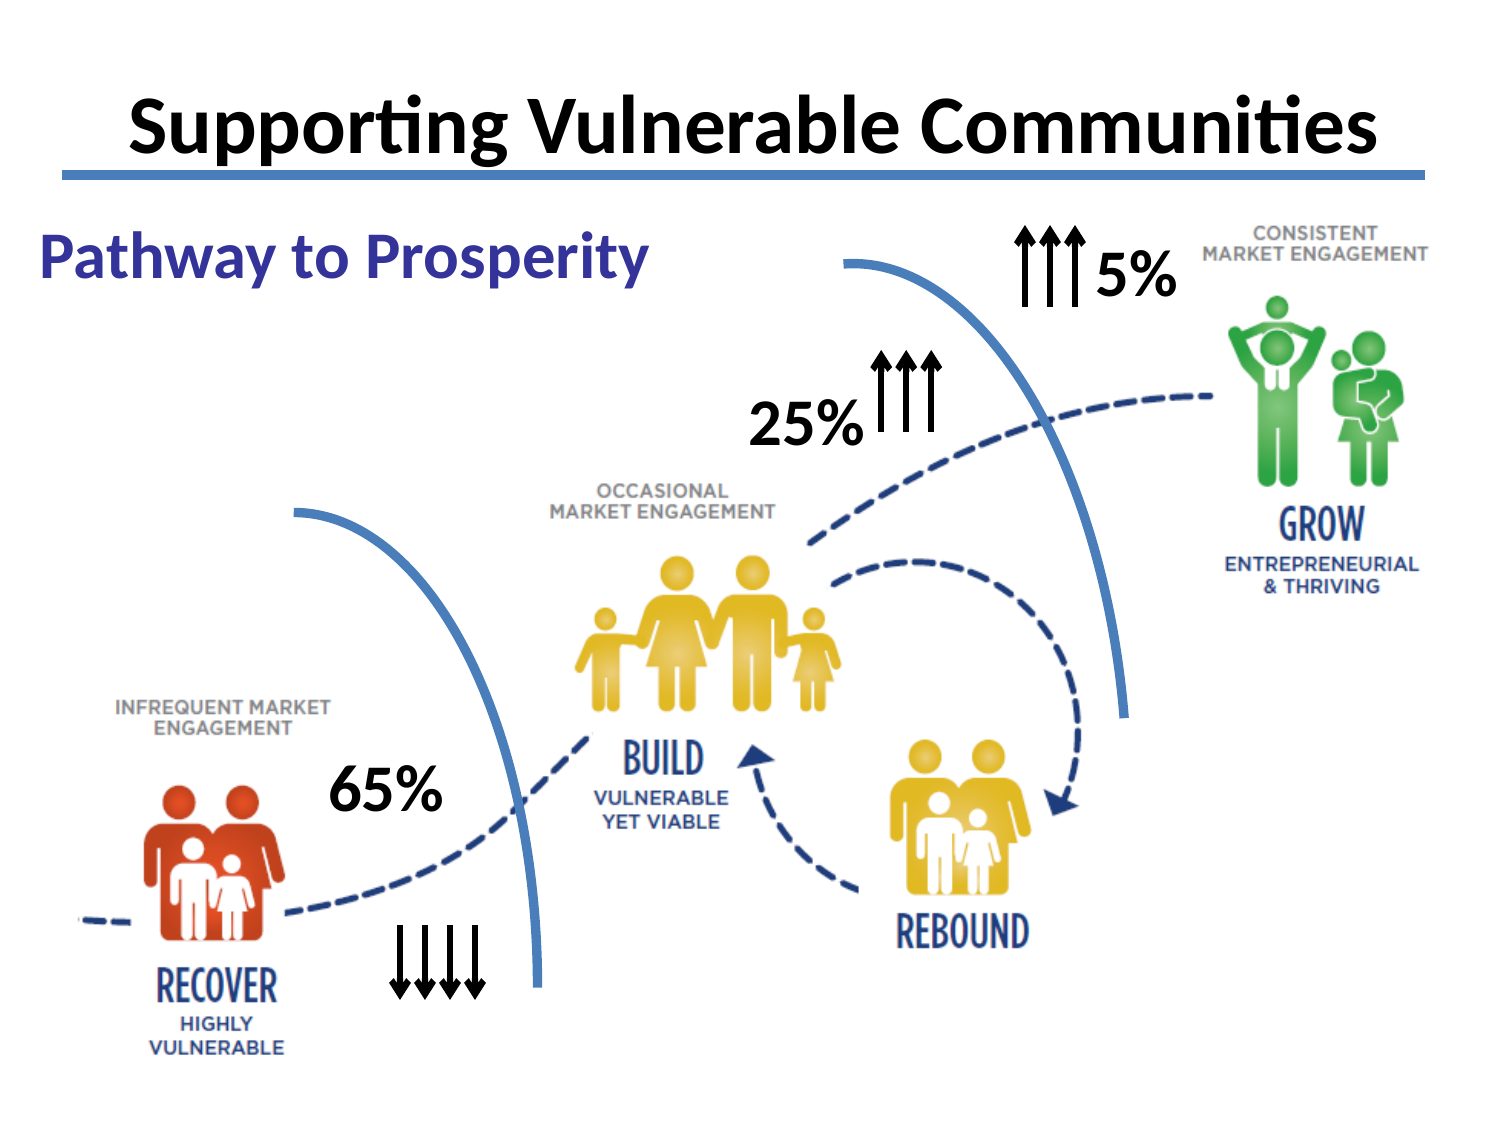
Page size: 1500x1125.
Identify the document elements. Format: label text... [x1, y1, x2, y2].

picture [0, 199, 1500, 1125]
text_box Supporting Vulnerable Communities [60, 62, 1447, 185]
